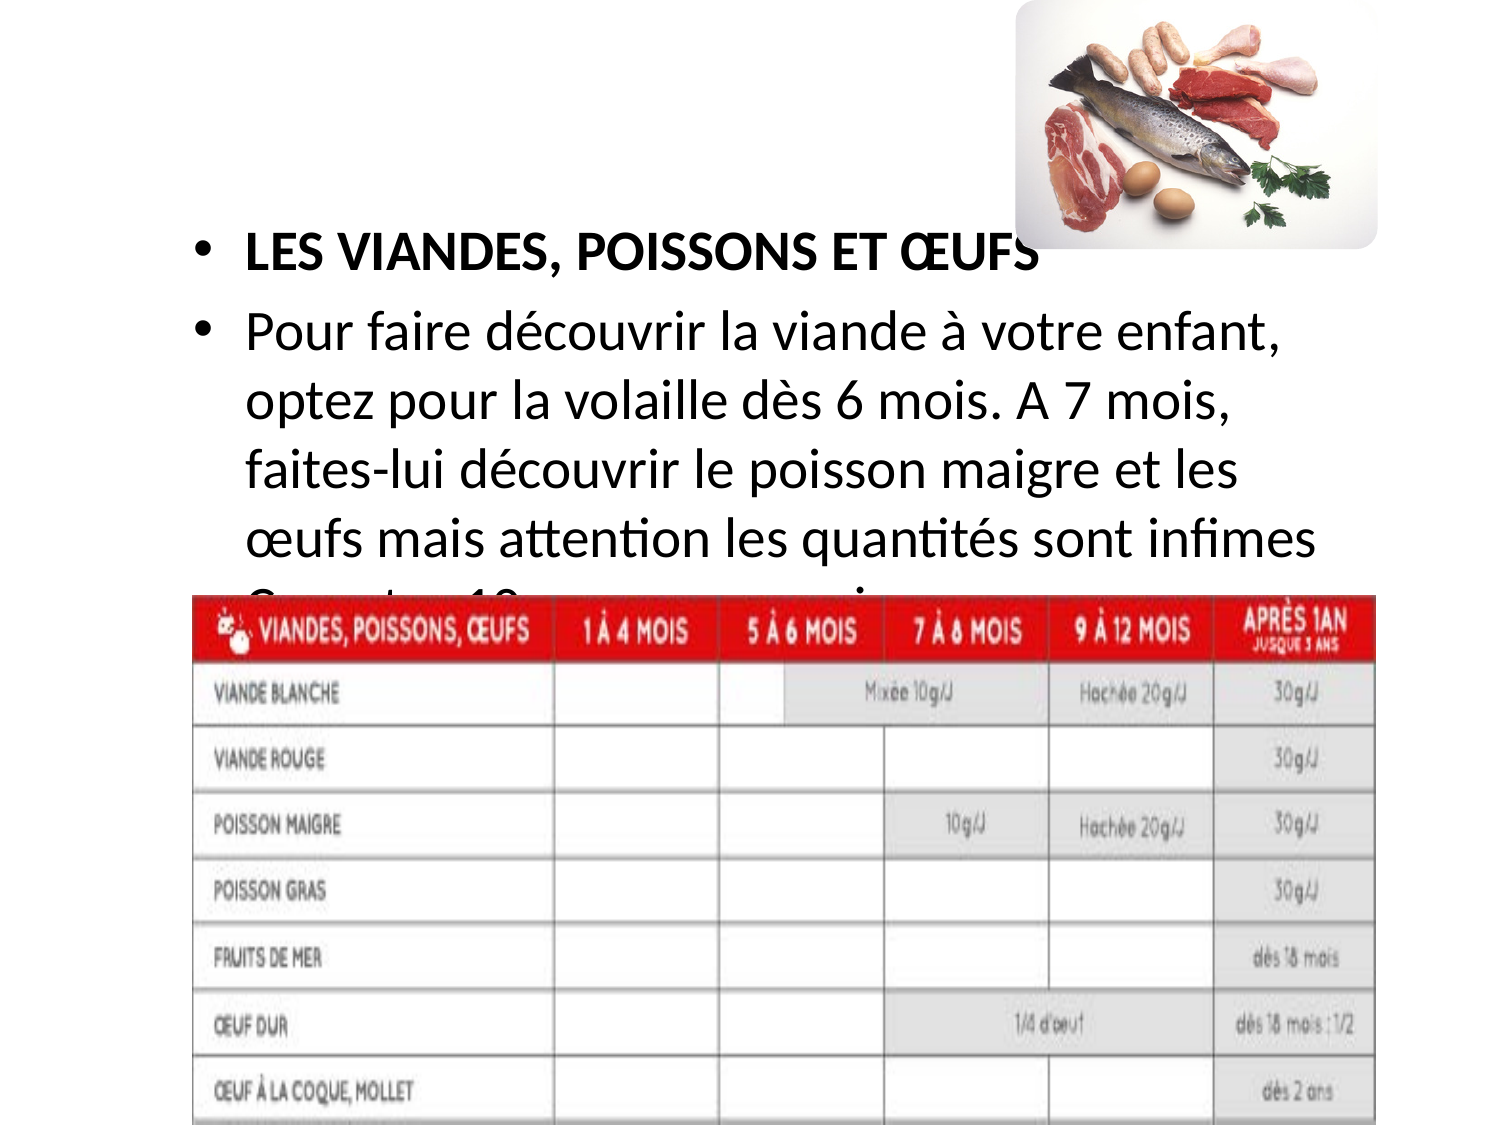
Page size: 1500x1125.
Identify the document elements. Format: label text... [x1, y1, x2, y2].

list LES VIANDES, POISSONS ET ŒUFS Pour faire découvrir la viande à votre enfant, optez pour la volaille dès 6 mois. A 7 mois, faites-lui découvrir le poisson maigre et les œufs mais attention les quantités sont infimes Comptez 10 grammes par jour. Ce n'est qu'à 1 an que bébé pourra se délecter de toute sorte de viande quant aux fruits de mer, il faudra patienter jusqu'à ses 18 mois. [178, 205, 1361, 897]
picture [192, 595, 1376, 1125]
picture [1015, 0, 1378, 250]
